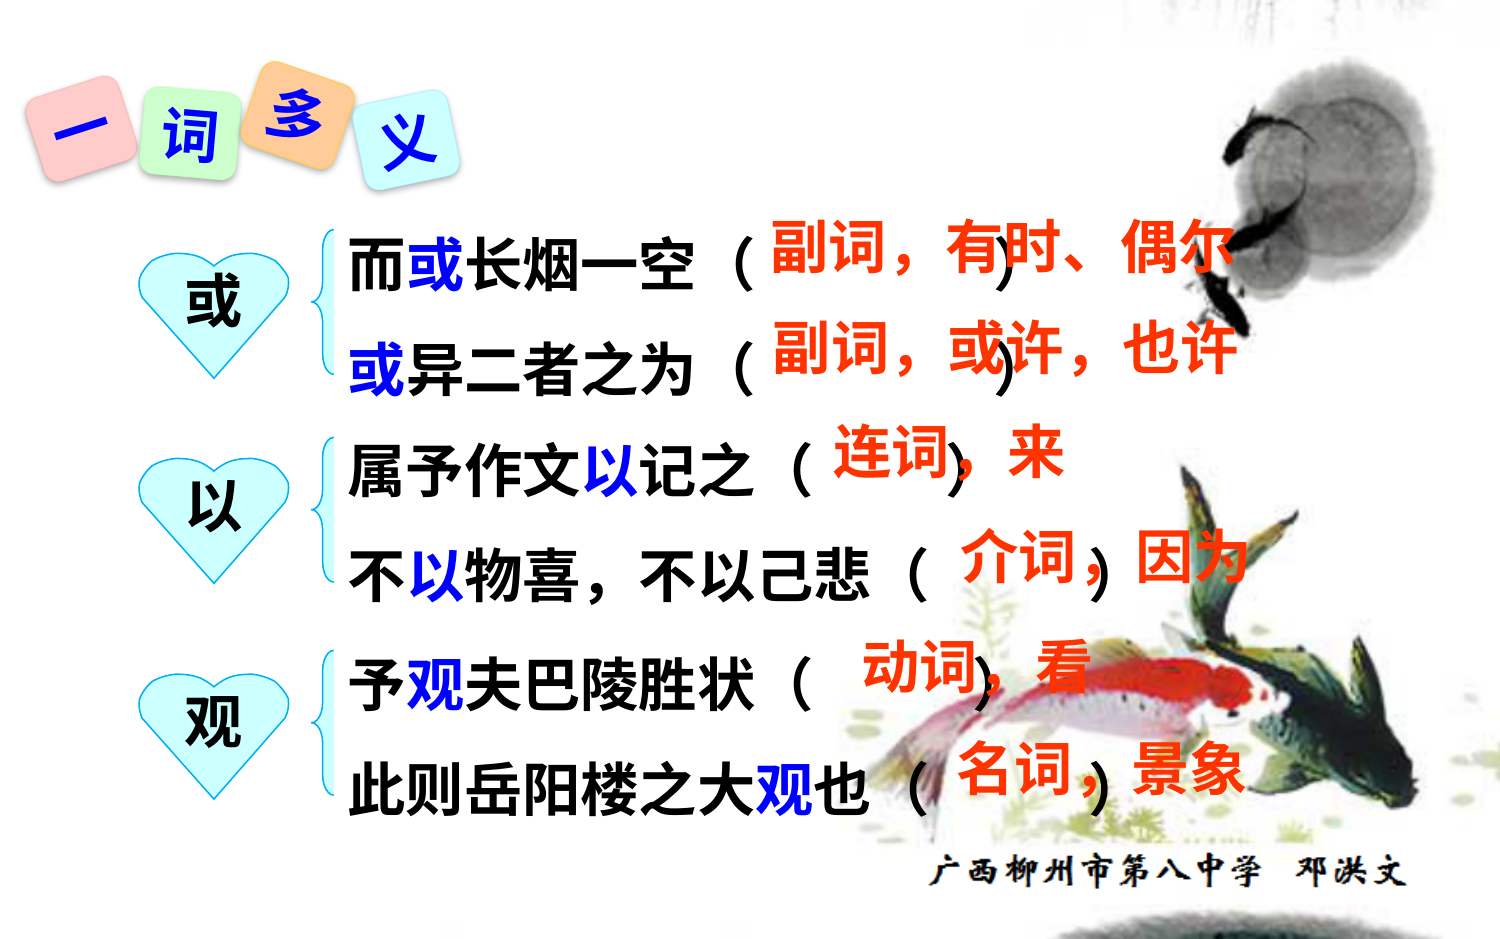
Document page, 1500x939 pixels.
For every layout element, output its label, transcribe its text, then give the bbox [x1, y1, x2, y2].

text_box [137, 437, 334, 584]
text_box 属予作文以记之（ ） 不以物喜，不以己悲（ ） [336, 393, 1363, 607]
text_box 动词，看 [849, 624, 1151, 706]
text_box 介词，因为 [949, 515, 1301, 597]
text_box 副词，有时、偶尔 [759, 204, 1301, 286]
text_box 而或长烟一空（ ） 或异二者之为（ ） [336, 187, 1363, 393]
picture [0, 0, 1500, 939]
text_box 副词，或许，也许 [761, 305, 1303, 388]
text_box 连词，来 [822, 409, 1084, 491]
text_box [32, 71, 455, 185]
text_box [137, 650, 334, 800]
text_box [137, 229, 334, 379]
text_box 予观夫巴陵胜状（ ） 此则岳阳楼之大观也（ ） [336, 607, 1363, 829]
text_box 名词，景象 [945, 726, 1305, 809]
